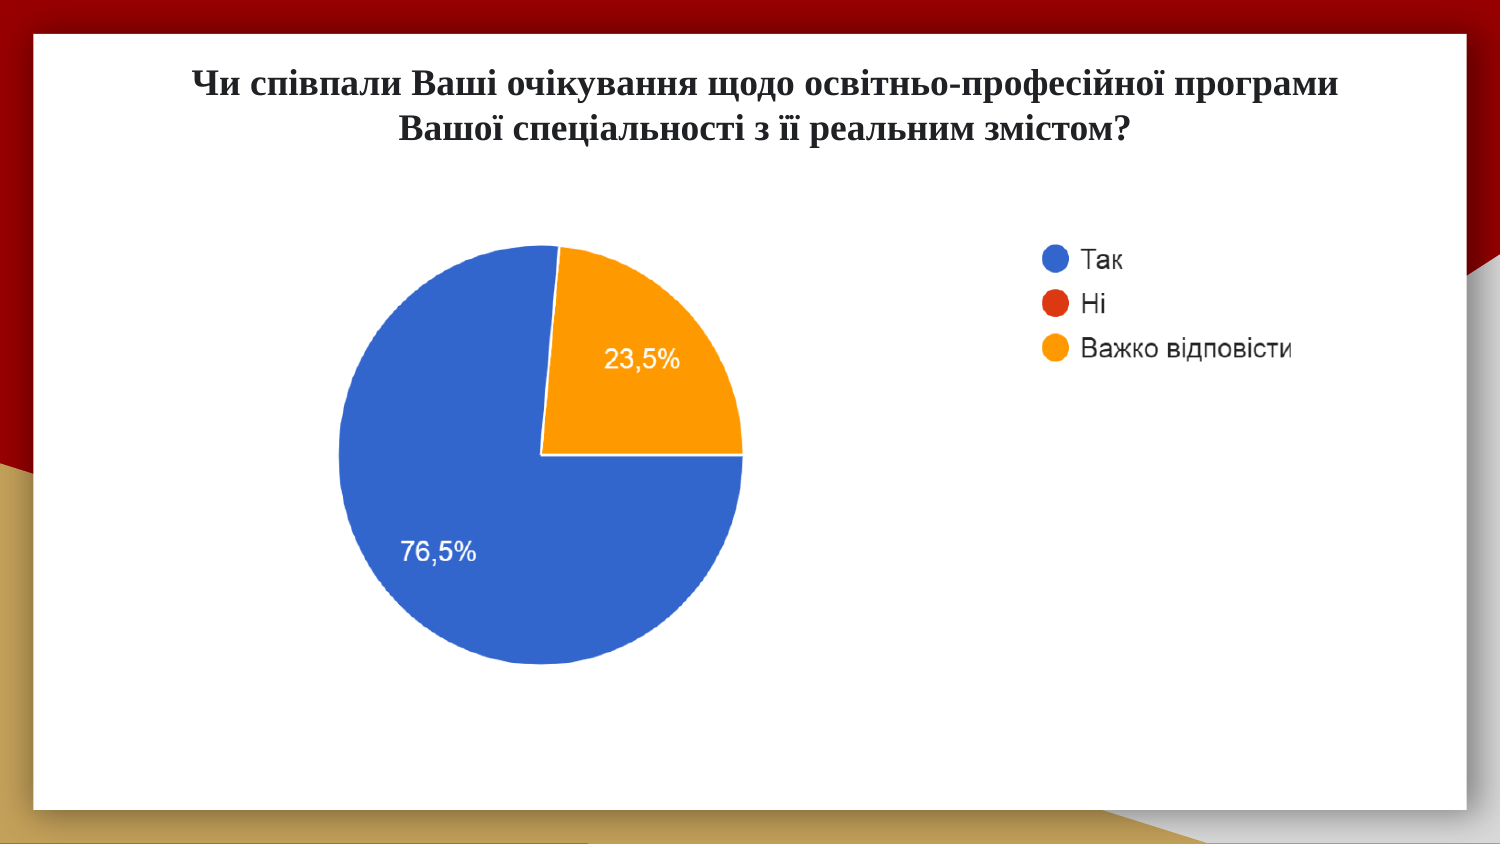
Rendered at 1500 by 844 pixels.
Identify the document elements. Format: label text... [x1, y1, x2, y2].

picture [327, 215, 1291, 674]
title Чи співпали Ваші очікування щодо освітньо-професійної програми Вашої спеціальності з її реальним змістом? [150, 42, 1382, 169]
